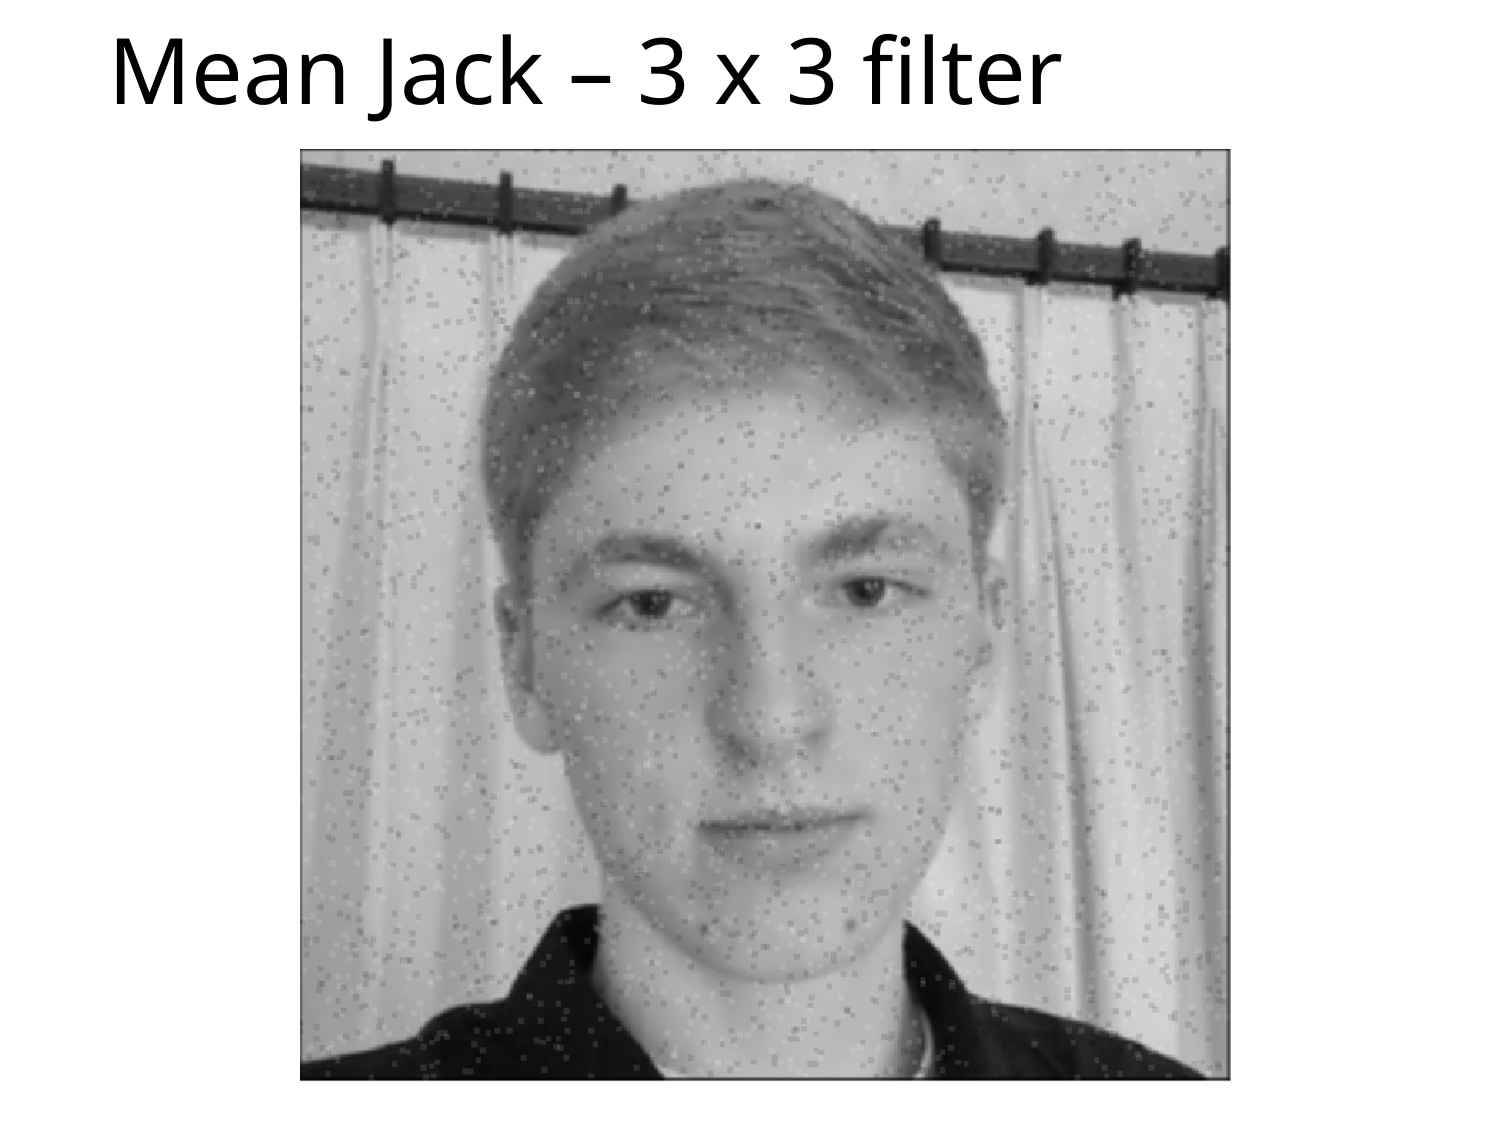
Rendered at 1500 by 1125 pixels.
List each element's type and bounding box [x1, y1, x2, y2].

picture [299, 149, 1231, 1082]
title [93, 0, 1388, 150]
